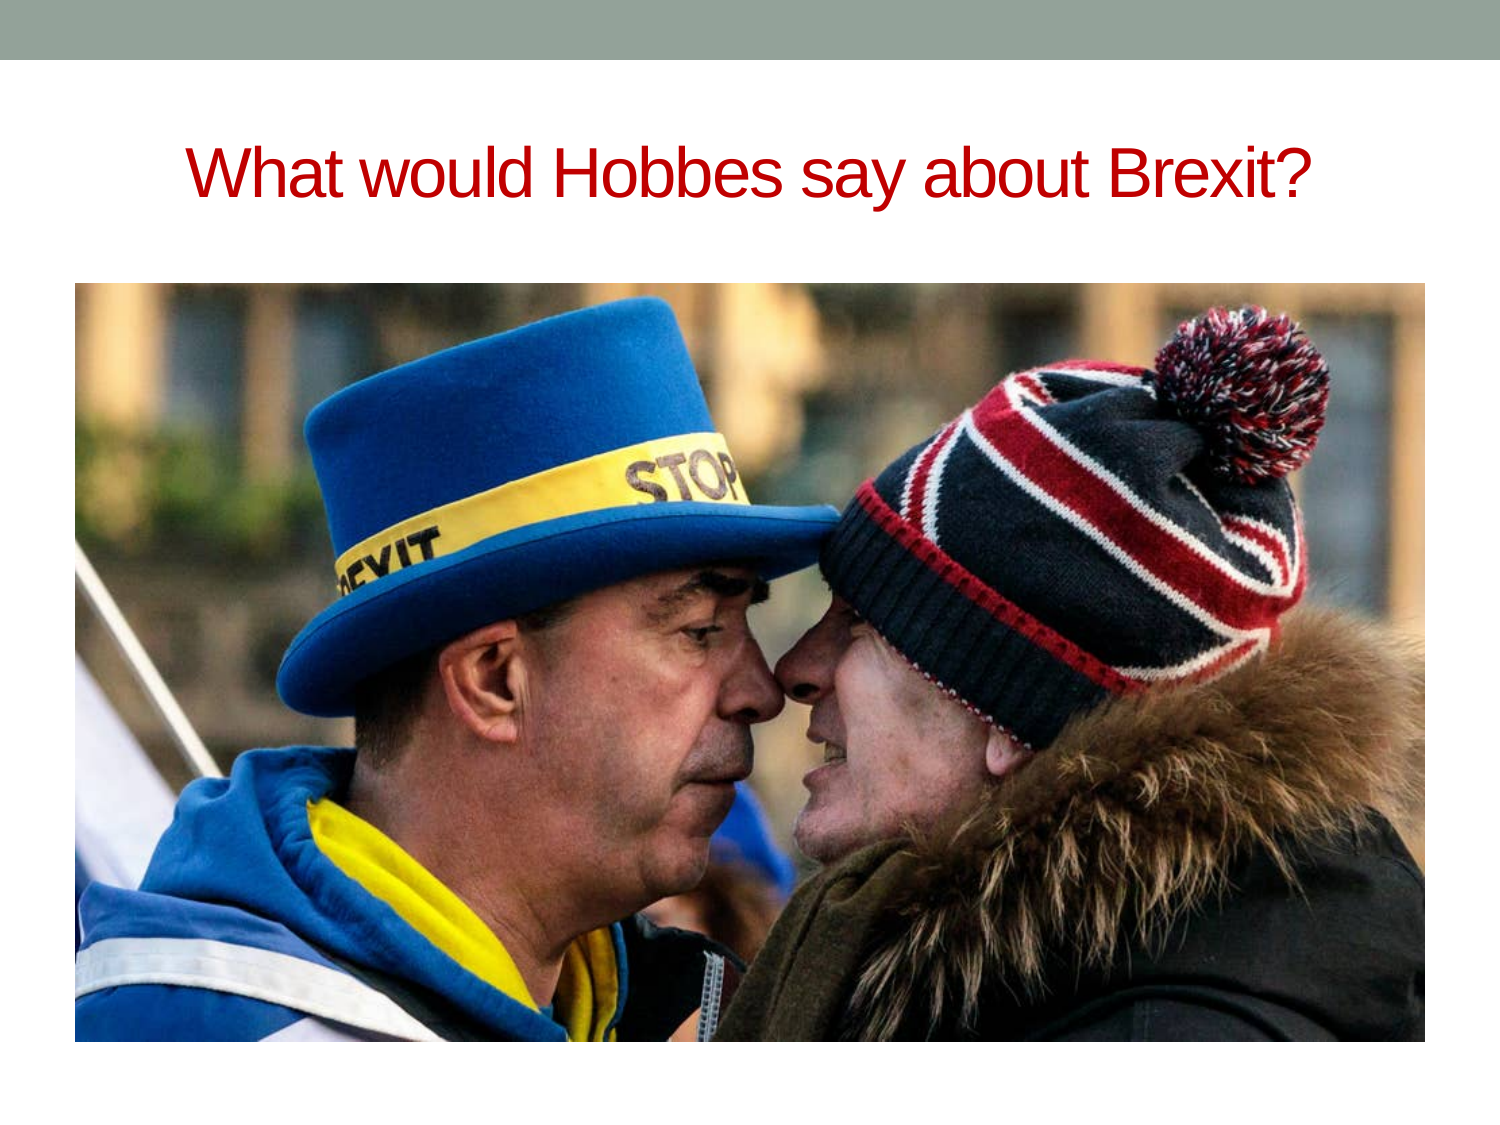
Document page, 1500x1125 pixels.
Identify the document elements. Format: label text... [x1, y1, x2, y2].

title What would Hobbes say about Brexit? [75, 87, 1425, 250]
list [74, 282, 1426, 1043]
